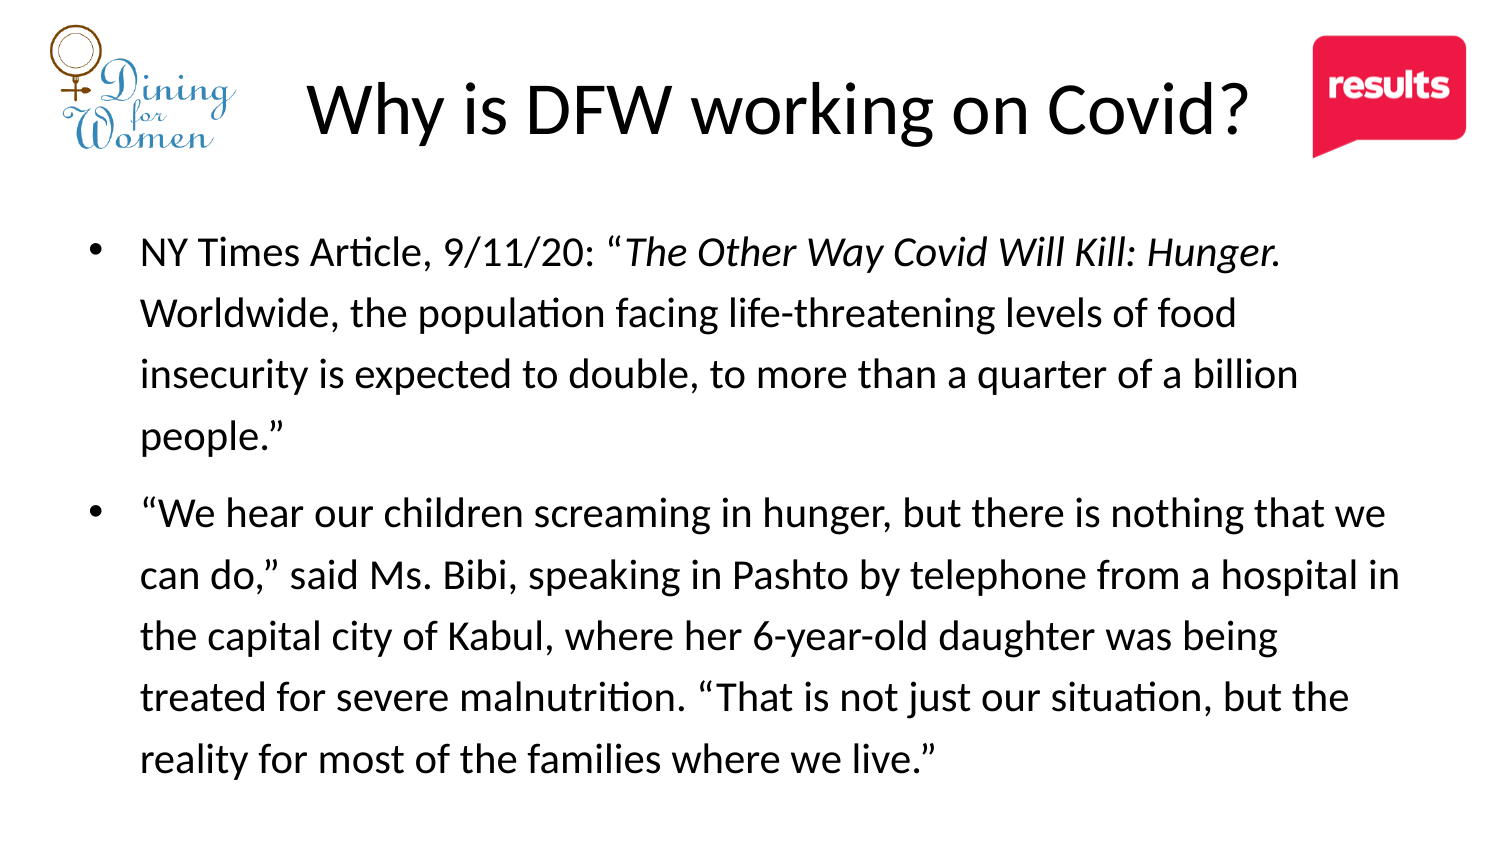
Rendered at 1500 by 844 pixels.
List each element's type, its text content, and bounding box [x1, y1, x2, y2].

title Why is DFW working on Covid? [281, 33, 1278, 175]
picture [30, 0, 249, 175]
list NY Times Article, 9/11/20: “The Other Way Covid Will Kill: Hunger. Worldwide, the population facing life-threatening levels of food insecurity is expected to double, to more than a quarter of a billion people.” “We hear our children screaming in hunger, but there is nothing that we can do,” said Ms. Bibi, speaking in Pashto by telephone from a hospital in the capital city of Kabul, where her 6-year-old daughter was being treated for severe malnutrition. “That is not just our situation, but the reality for most of the families where we live.” [73, 205, 1424, 797]
picture [1289, 13, 1490, 175]
